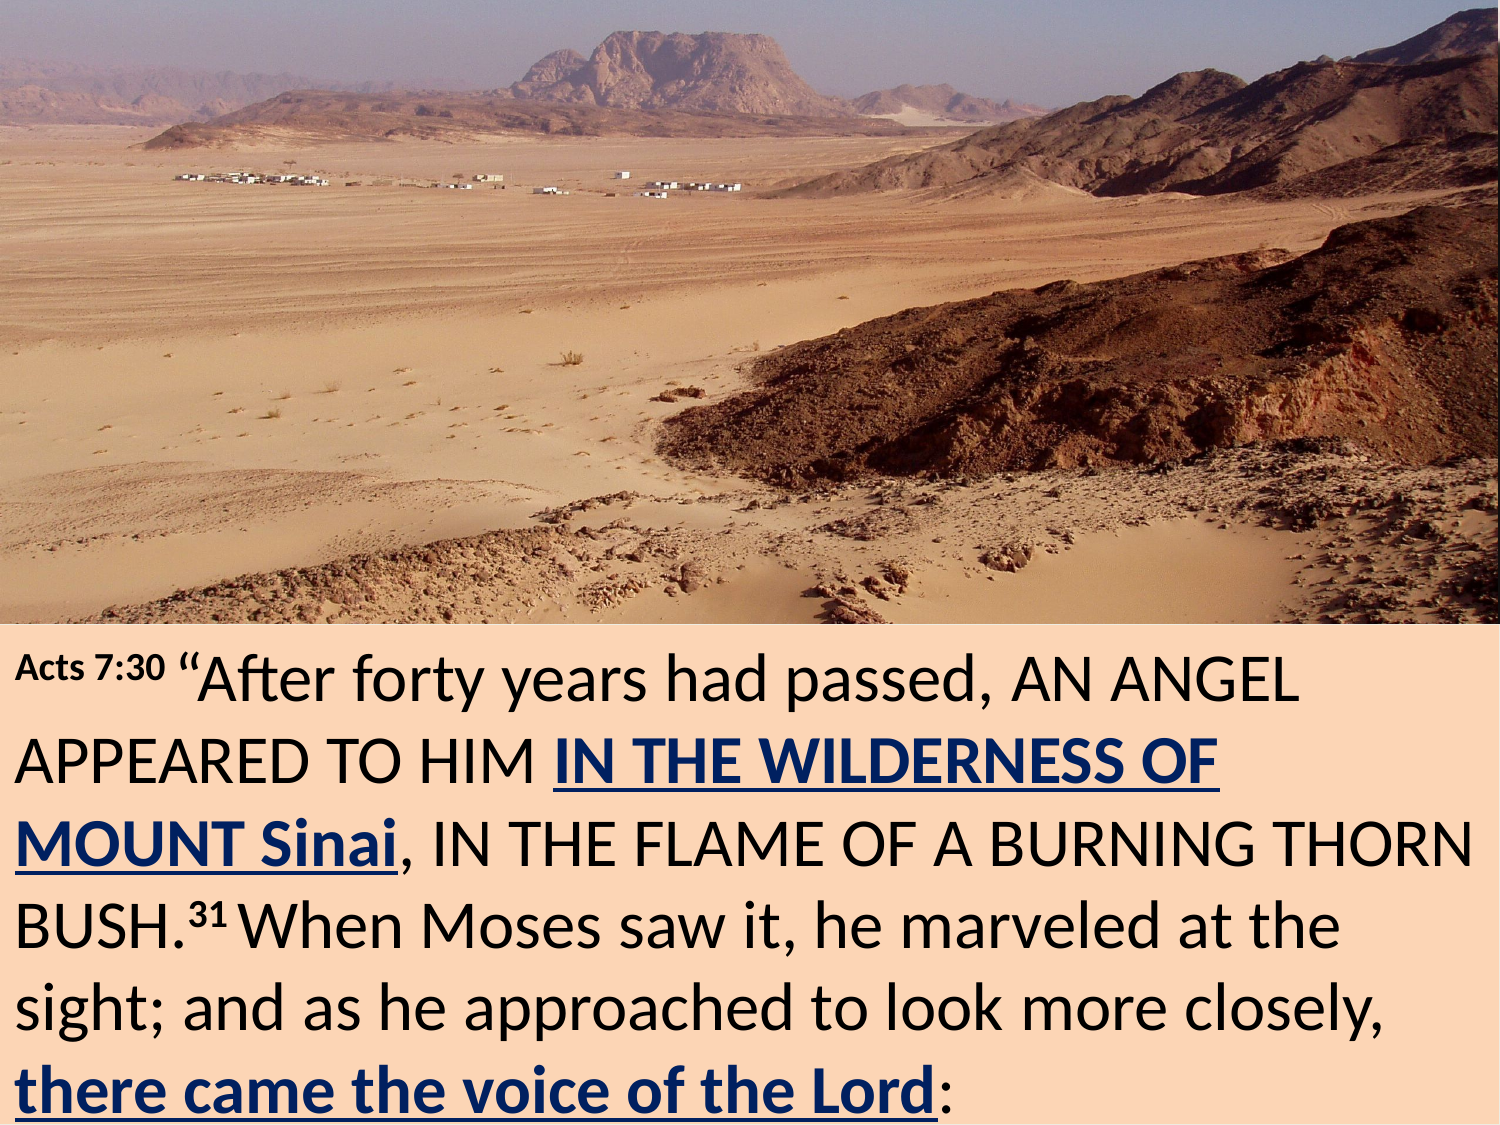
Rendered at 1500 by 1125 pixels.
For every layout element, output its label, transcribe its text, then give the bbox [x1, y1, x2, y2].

picture [0, 0, 1500, 891]
text_box Acts 7:30 “After forty years had passed, an angel appeared to him in the wilderness of Mount Sinai, in the flame of a burning thorn bush.31 When Moses saw it, he marveled at the sight; and as he approached to look more closely, there came the voice of the Lord: [0, 897, 1500, 1125]
